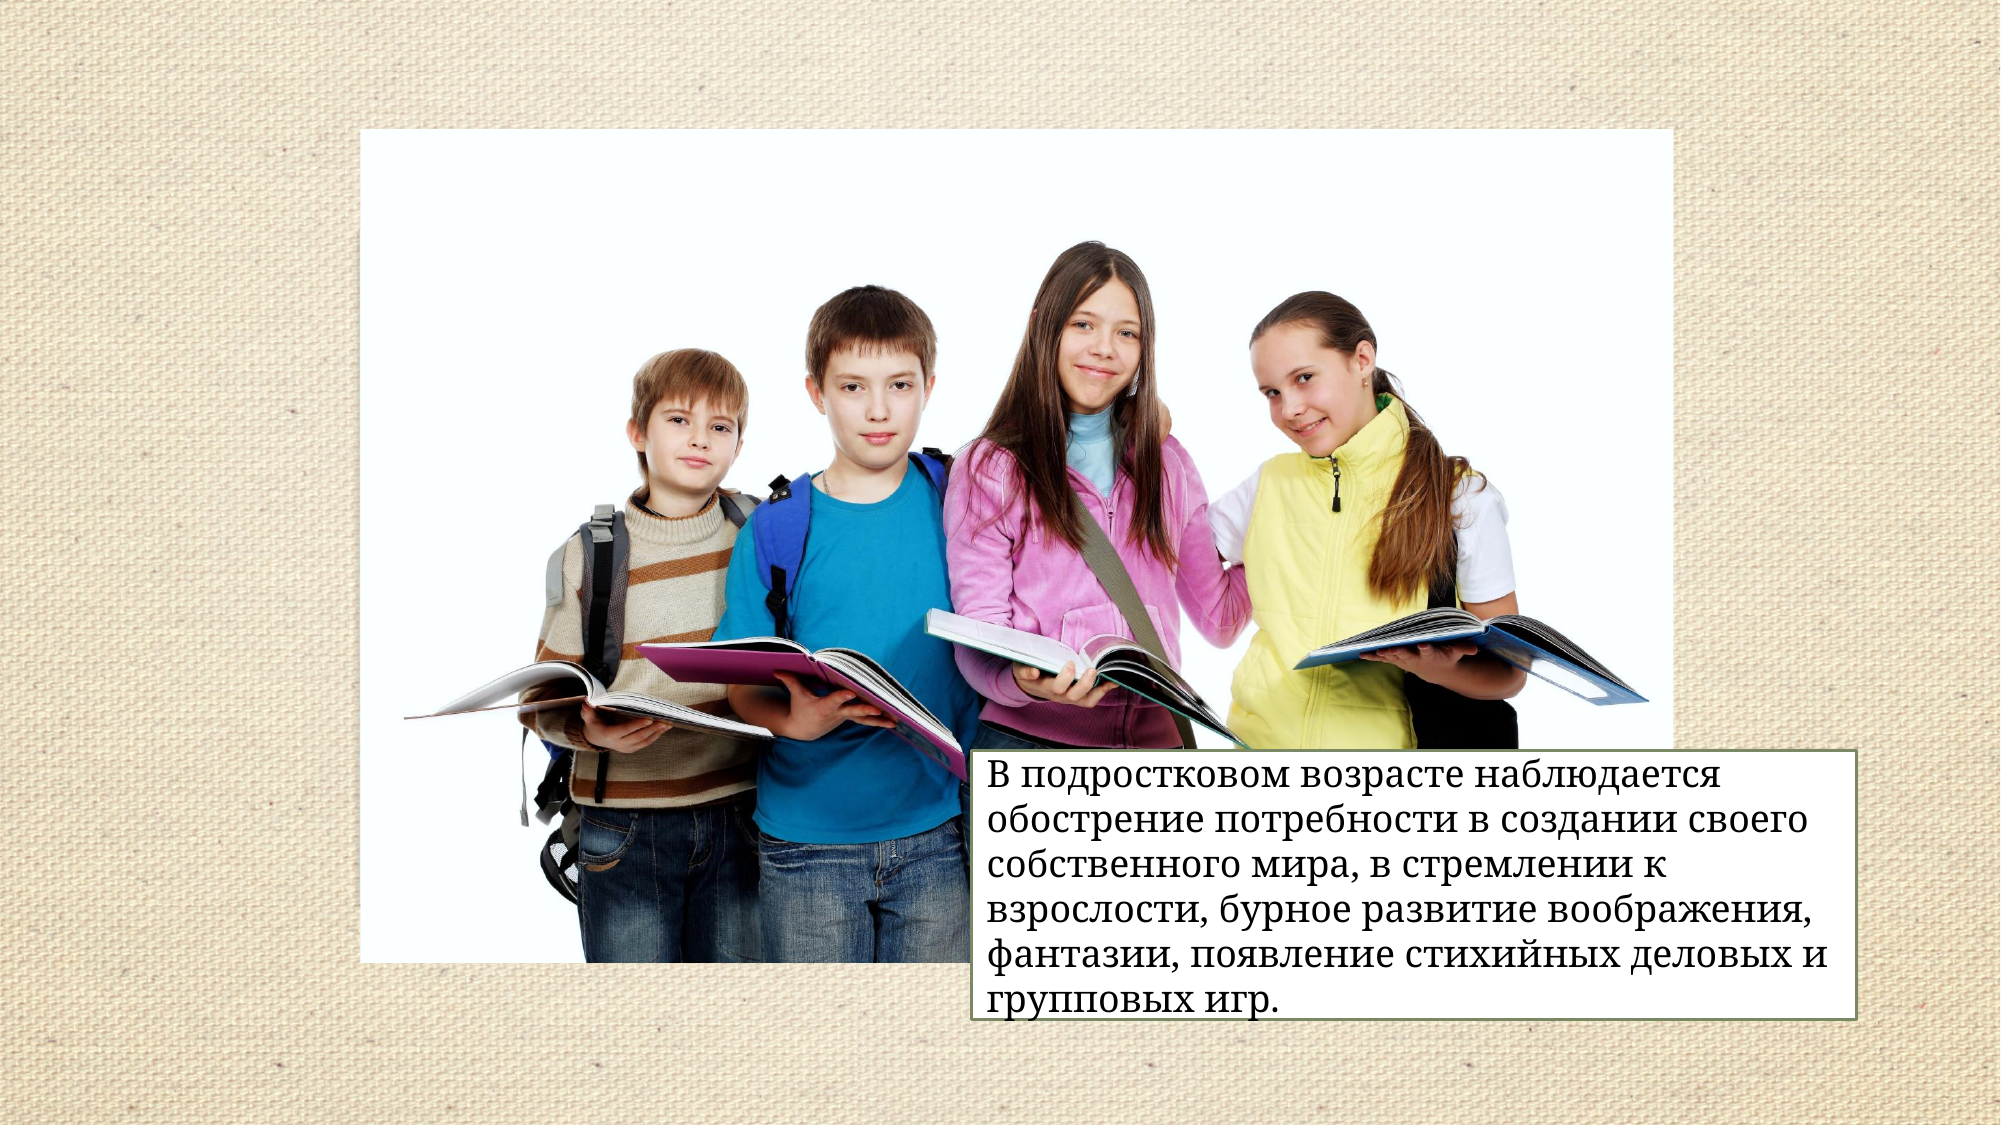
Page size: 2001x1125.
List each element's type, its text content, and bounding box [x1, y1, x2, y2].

picture [0, 0, 2001, 1125]
text_box В подростковом возрасте наблюдается обострение потребности в создании своего собственного мира, в стремлении к взрослости, бурное развитие воображения, фантазии, появление стихийных деловых и групповых игр. [971, 749, 1857, 1021]
